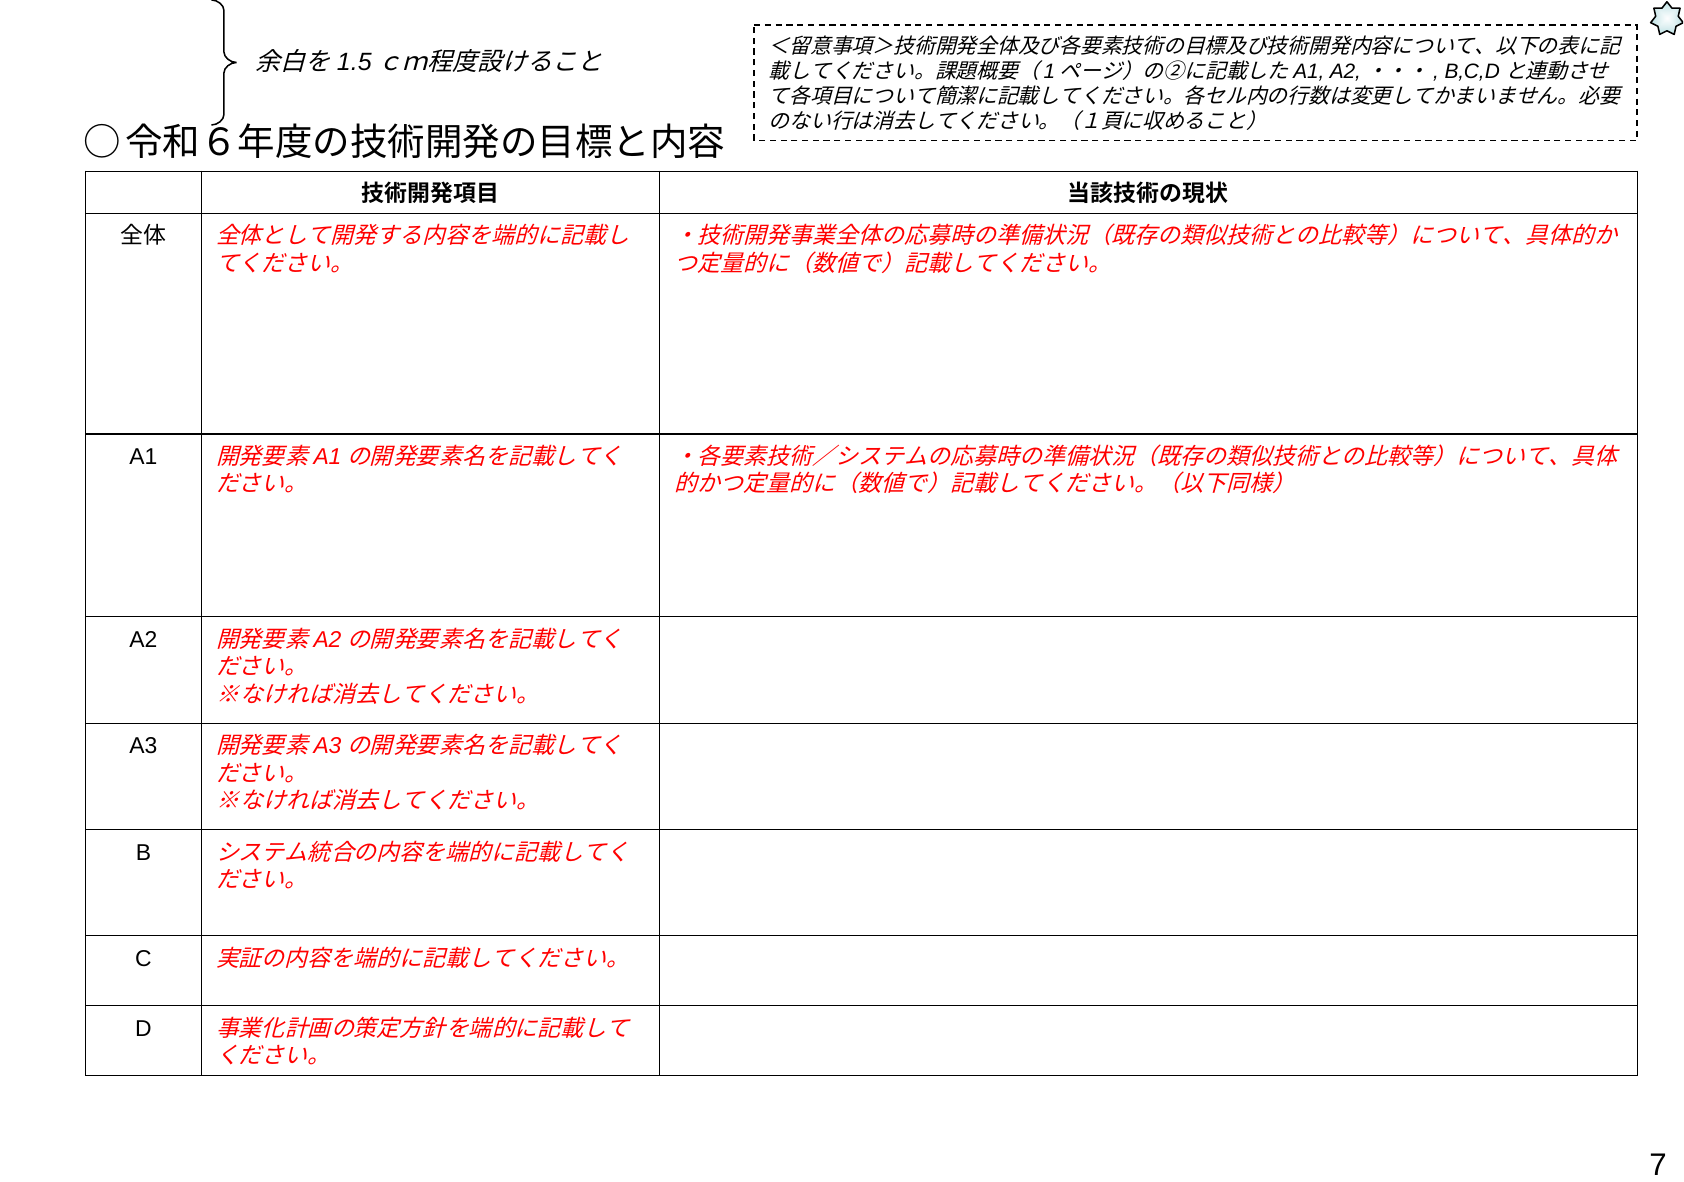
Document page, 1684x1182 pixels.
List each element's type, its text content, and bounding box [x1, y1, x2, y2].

table_cell 全体として開発する内容を端的に記載してください。 [202, 232, 659, 451]
table_cell [660, 954, 1637, 1023]
table_cell 実証の内容を端的に記載してください。 [202, 954, 659, 1023]
table_cell [660, 1024, 1637, 1093]
table_cell A3 [86, 741, 201, 847]
table_cell ・各要素技術／システムの応募時の準備状況（既存の類似技術との比較等）について、具体的かつ定量的に（数値で）記載してください。（以下同様） [660, 452, 1637, 634]
table_cell A1 [86, 452, 201, 634]
table_cell 全体 [86, 232, 201, 451]
table_cell D [86, 1024, 201, 1093]
table_header 当該技術の現状 [660, 172, 1637, 230]
text_box [1650, 1, 1684, 35]
text_box [211, 0, 237, 126]
table_cell B [86, 848, 201, 953]
text_box 余白を1.5ｃｍ程度設けること [241, 37, 754, 83]
table_cell [660, 635, 1637, 740]
table_cell C [86, 954, 201, 1023]
table_header [86, 172, 201, 230]
table_cell ・技術開発事業全体の応募時の準備状況（既存の類似技術との比較等）について、具体的かつ定量的に（数値で）記載してください。 [660, 232, 1637, 451]
text_box ＜留意事項＞技術開発全体及び各要素技術の目標及び技術開発内容について、以下の表に記載してください。課題概要（1ページ）の②に記載したA1, A2,・・・, B,C,Dと連動させて各項目について簡潔に記載してください。各セル内の行数は変更してかまいません。必要のない行は消去してください。（１頁に収めること） [754, 24, 1637, 141]
table_cell 開発要素A3の開発要素名を記載してください。 ※なければ消去してください。 [202, 741, 659, 847]
table_cell A2 [86, 635, 201, 740]
table_cell 開発要素A2の開発要素名を記載してください。 ※なければ消去してください。 [202, 635, 659, 740]
table_cell [660, 848, 1637, 953]
table_cell システム統合の内容を端的に記載してください。 [202, 848, 659, 953]
table_header 技術開発項目 [202, 172, 659, 230]
table_cell 開発要素A1の開発要素名を記載してください。 [202, 452, 659, 634]
text_box <number> [1290, 1136, 1684, 1181]
table_cell 事業化計画の策定方針を端的に記載してください。 [202, 1024, 659, 1093]
text_box ○令和６年度の技術開発の目標と内容 [68, 110, 1554, 171]
table_cell [660, 741, 1637, 847]
